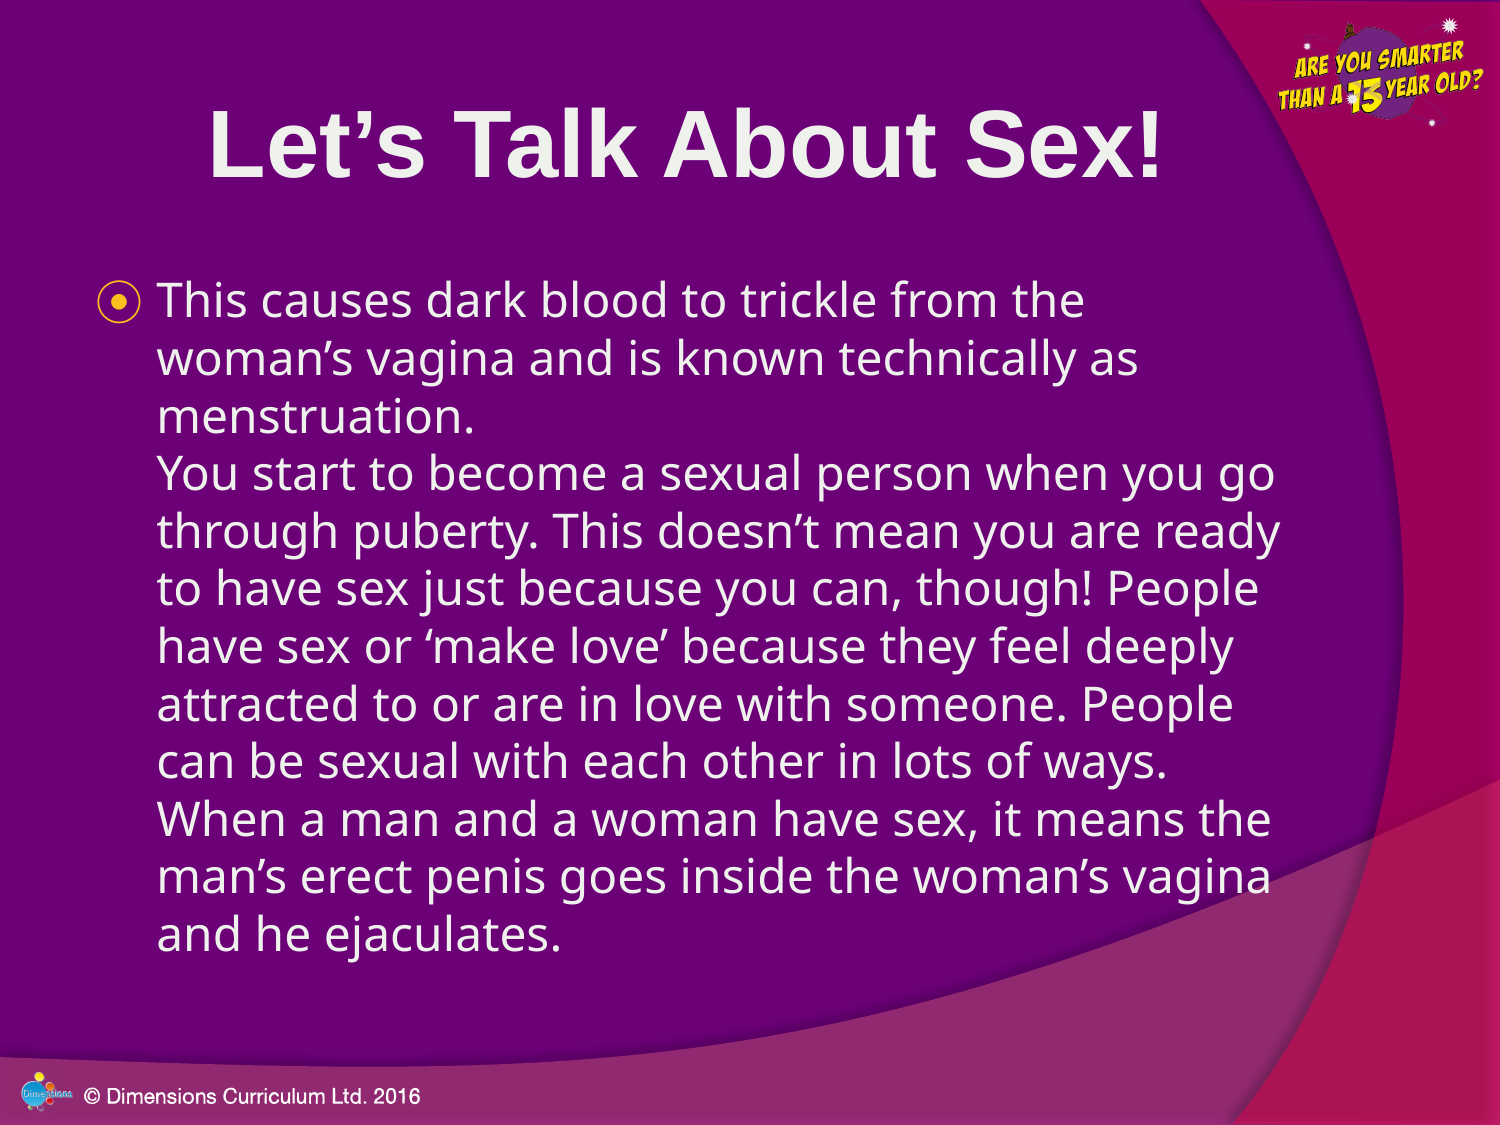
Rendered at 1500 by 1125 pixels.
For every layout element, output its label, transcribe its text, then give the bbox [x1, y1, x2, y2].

picture [1276, 17, 1487, 127]
title Let’s Talk About Sex! [75, 45, 1300, 233]
list This causes dark blood to trickle from the woman’s vagina and is known technically as menstruation. You start to become a sexual person when you go through puberty. This doesn’t mean you are ready to have sex just because you can, though! People have sex or ‘make love’ because they feel deeply attracted to or are in love with someone. People can be sexual with each other in lots of ways. When a man and a woman have sex, it means the man’s erect penis goes inside the woman’s vagina and he ejaculates. [75, 262, 1300, 1005]
picture [0, 997, 420, 1125]
